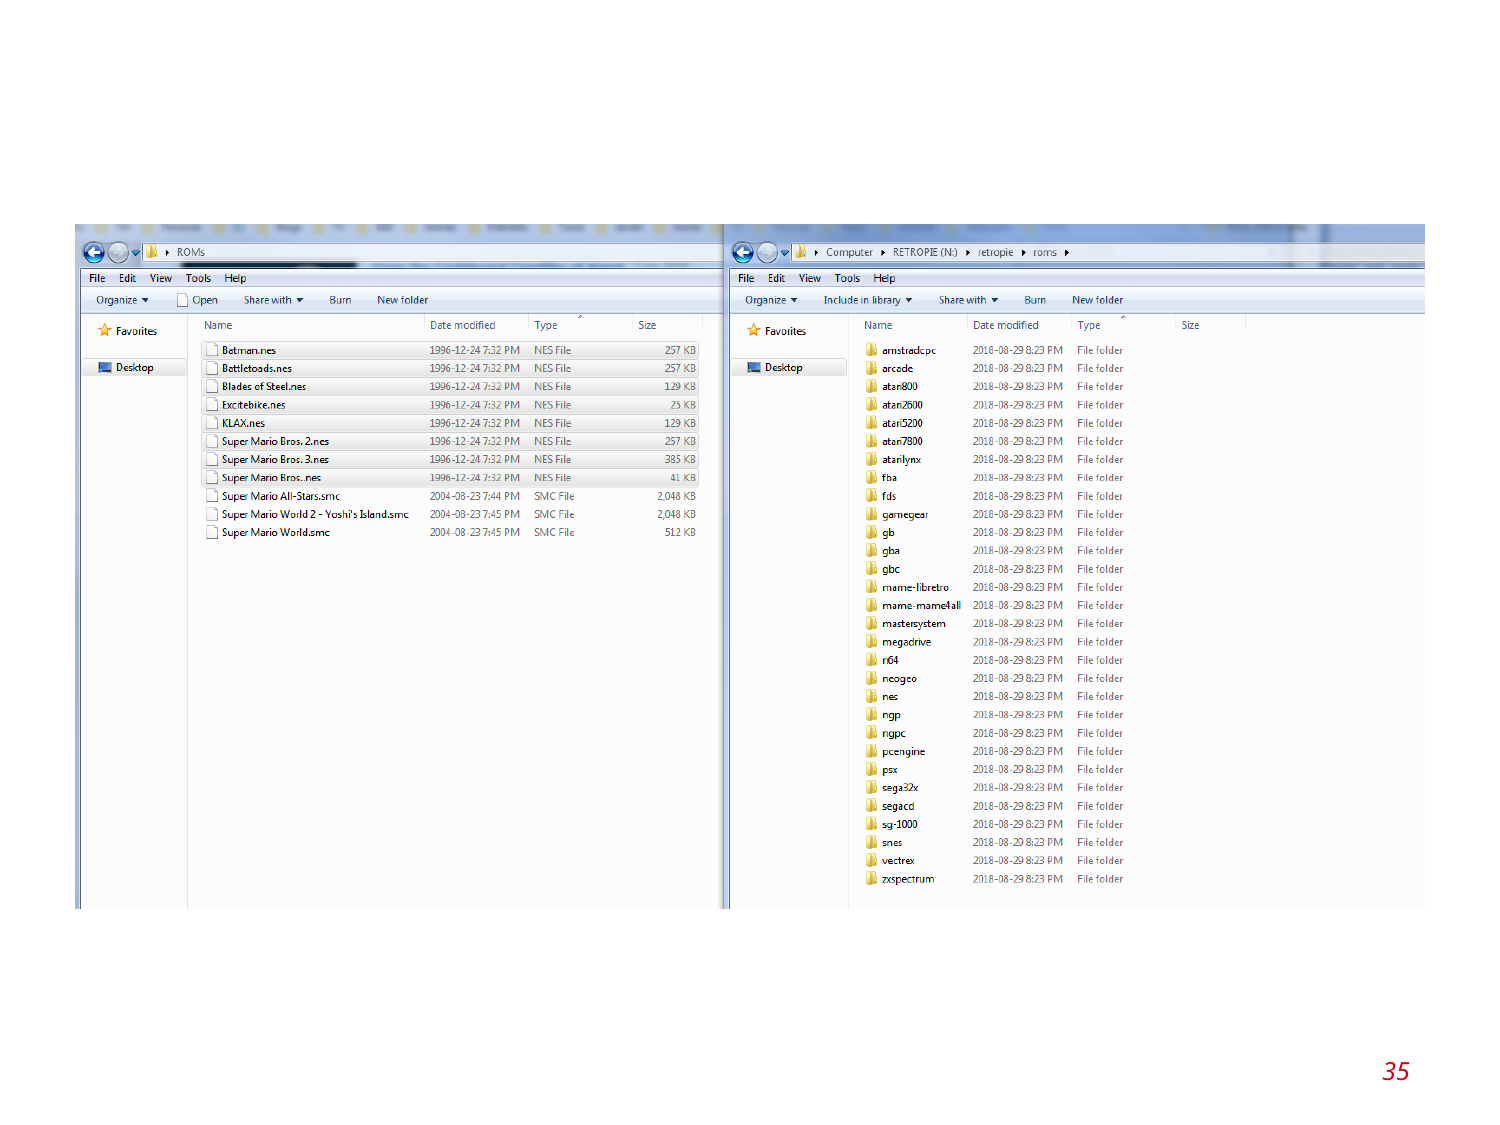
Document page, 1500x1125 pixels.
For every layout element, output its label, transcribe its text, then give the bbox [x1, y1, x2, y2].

slide_number 35 [1074, 1042, 1425, 1103]
picture [74, 224, 1426, 910]
